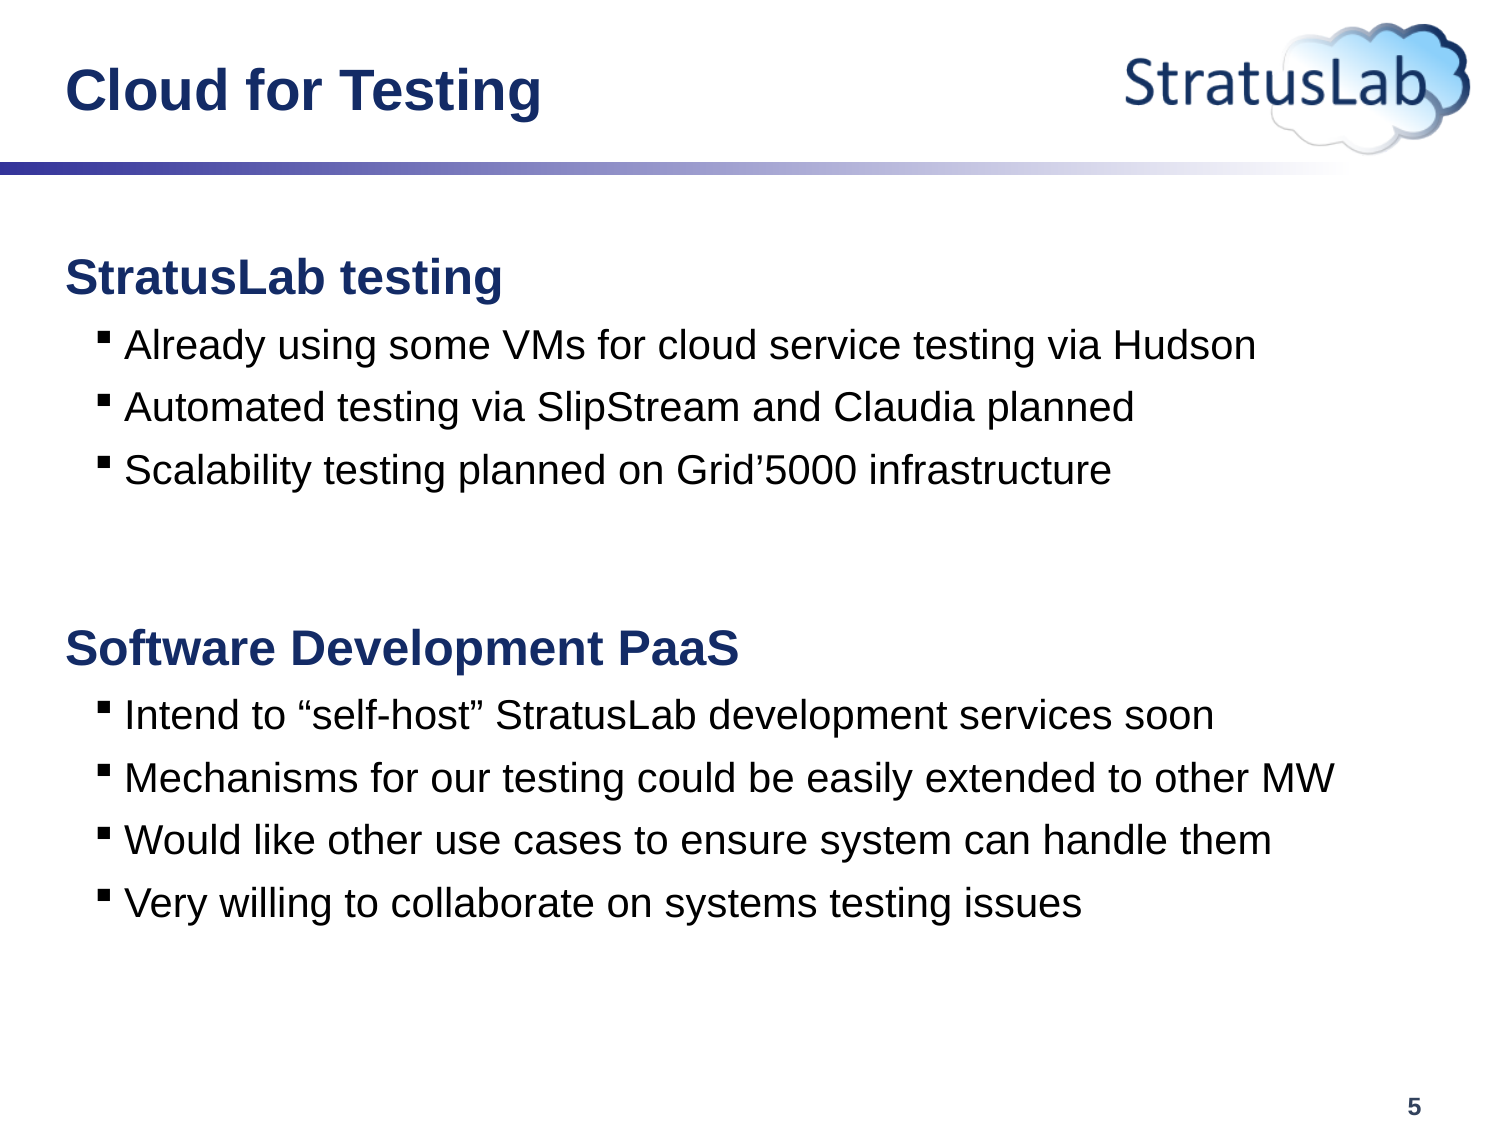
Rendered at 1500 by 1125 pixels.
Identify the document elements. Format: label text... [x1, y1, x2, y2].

picture [1113, 19, 1478, 162]
list StratusLab testing Already using some VMs for cloud service testing via Hudson Automated testing via SlipStream and Claudia planned Scalability testing planned on Grid’5000 infrastructure Software Development PaaS Intend to “self-host” StratusLab development services soon Mechanisms for our testing could be easily extended to other MW Would like other use cases to ensure system can handle them Very willing to collaborate on systems testing issues [49, 237, 1451, 1076]
title Cloud for Testing [49, 12, 1113, 163]
